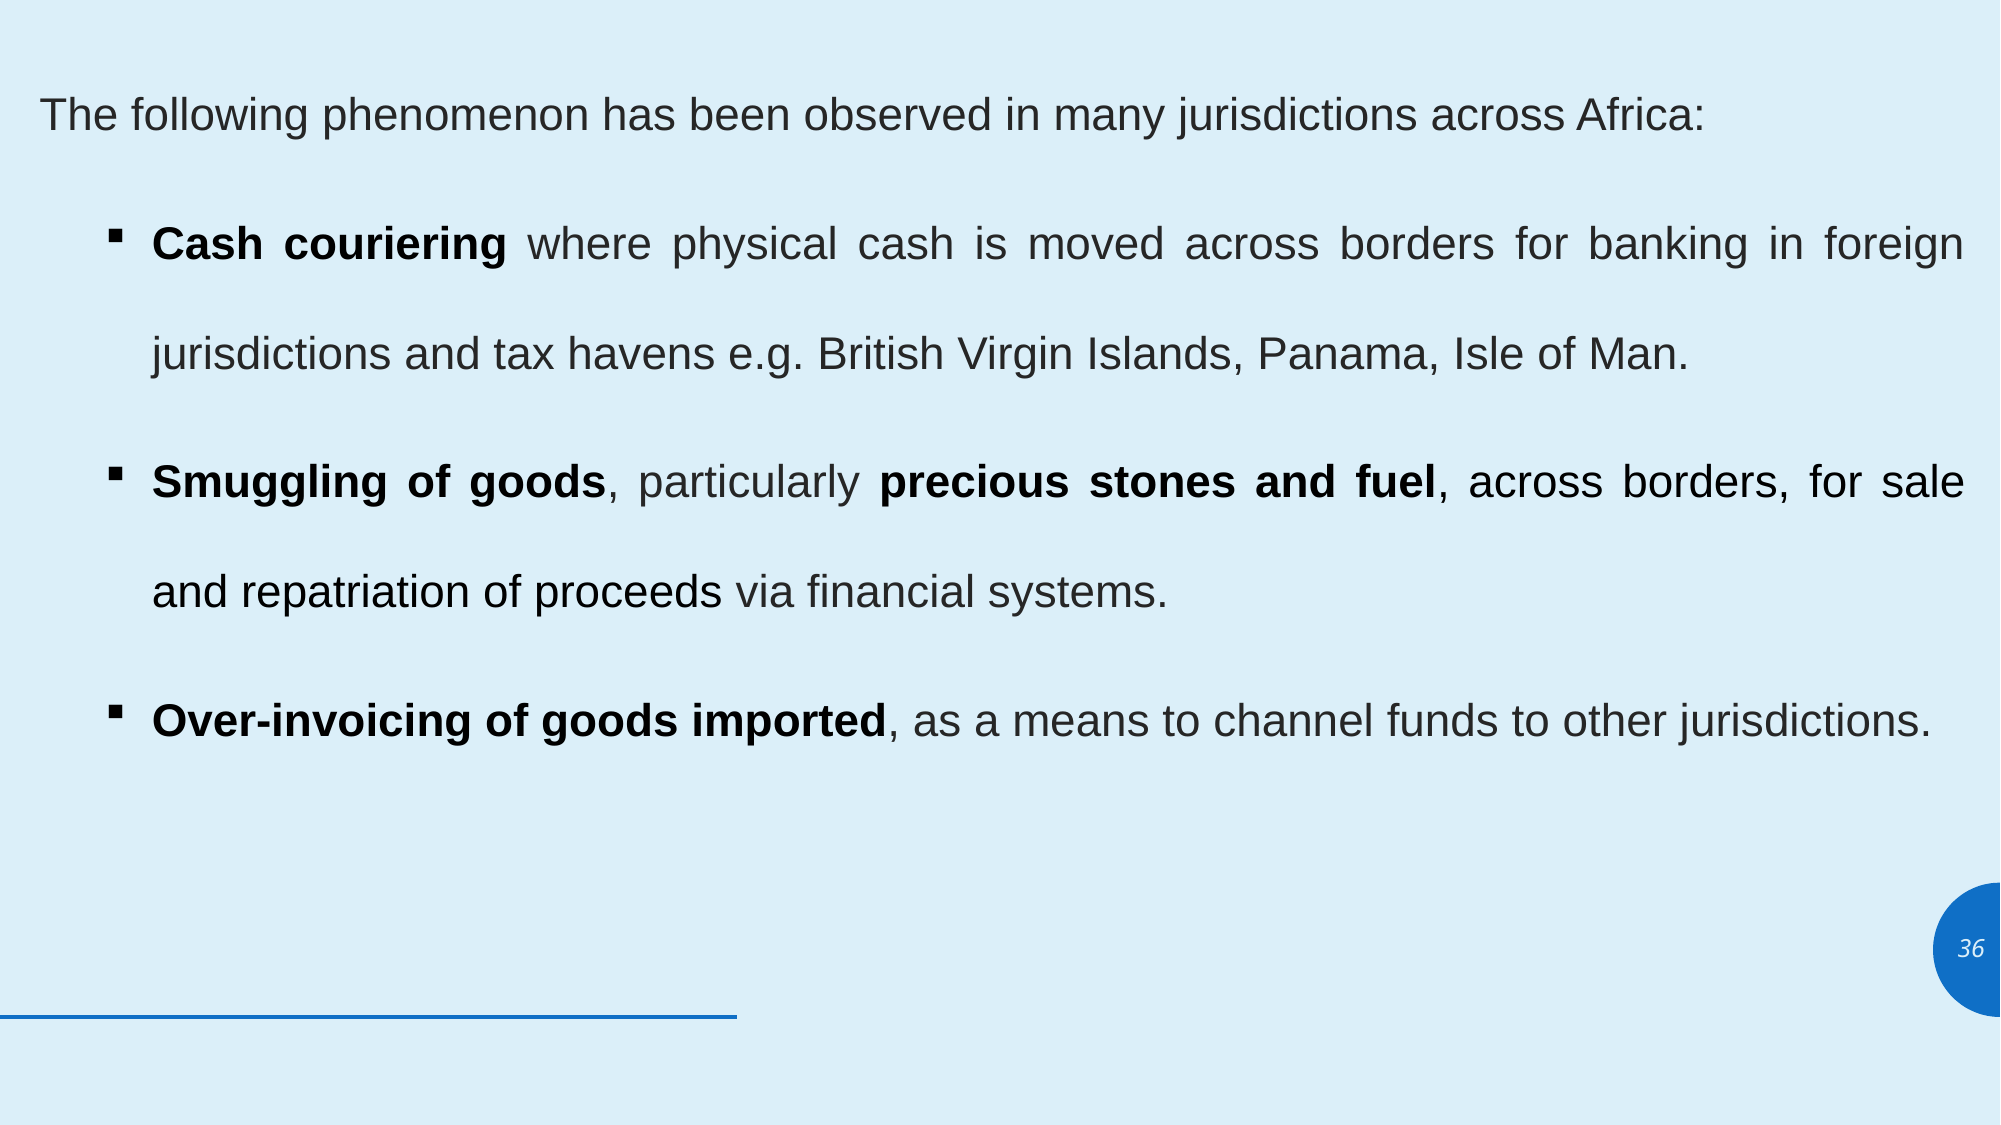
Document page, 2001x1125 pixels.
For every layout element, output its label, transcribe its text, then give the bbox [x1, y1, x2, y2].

list The following phenomenon has been observed in many jurisdictions across Africa: Cash couriering where physical cash is moved across borders for banking in foreign jurisdictions and tax havens e.g. British Virgin Islands, Panama, Isle of Man. Smuggling of goods, particularly precious stones and fuel, across borders, for sale and repatriation of proceeds via financial systems. Over-invoicing of goods imported, as a means to channel funds to other jurisdictions. [24, 22, 1981, 1103]
slide_number 36 [1933, 919, 2000, 980]
